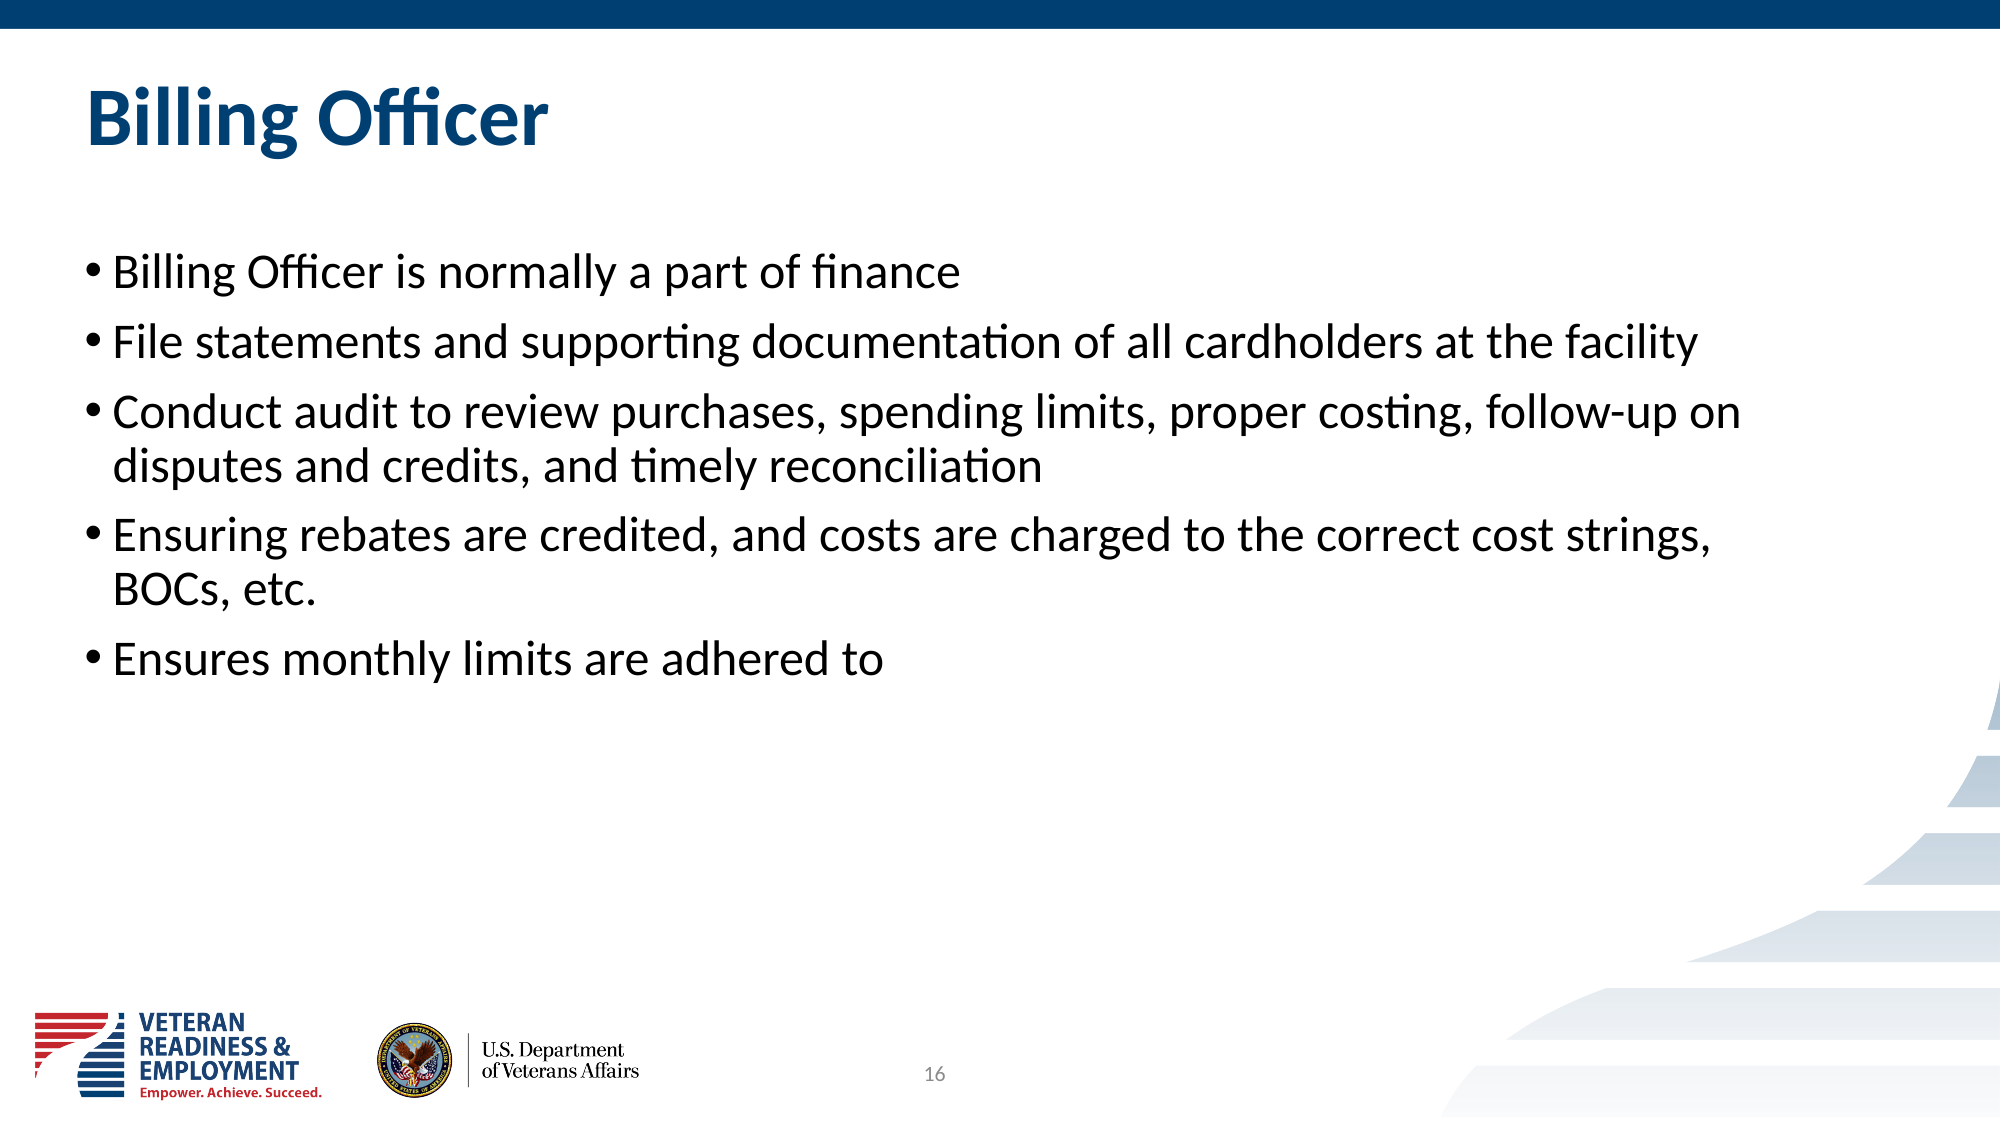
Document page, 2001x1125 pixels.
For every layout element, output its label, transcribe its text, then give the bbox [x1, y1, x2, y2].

title Billing Officer [69, 54, 1665, 183]
picture [0, 0, 2000, 1125]
slide_number 16 [878, 1042, 992, 1103]
list Billing Officer is normally a part of finance File statements and supporting documentation of all cardholders at the facility Conduct audit to review purchases, spending limits, proper costing, follow-up on disputes and credits, and timely reconciliation Ensuring rebates are credited, and costs are charged to the correct cost strings, BOCs, etc. Ensures monthly limits are adhered to [69, 238, 1795, 1021]
